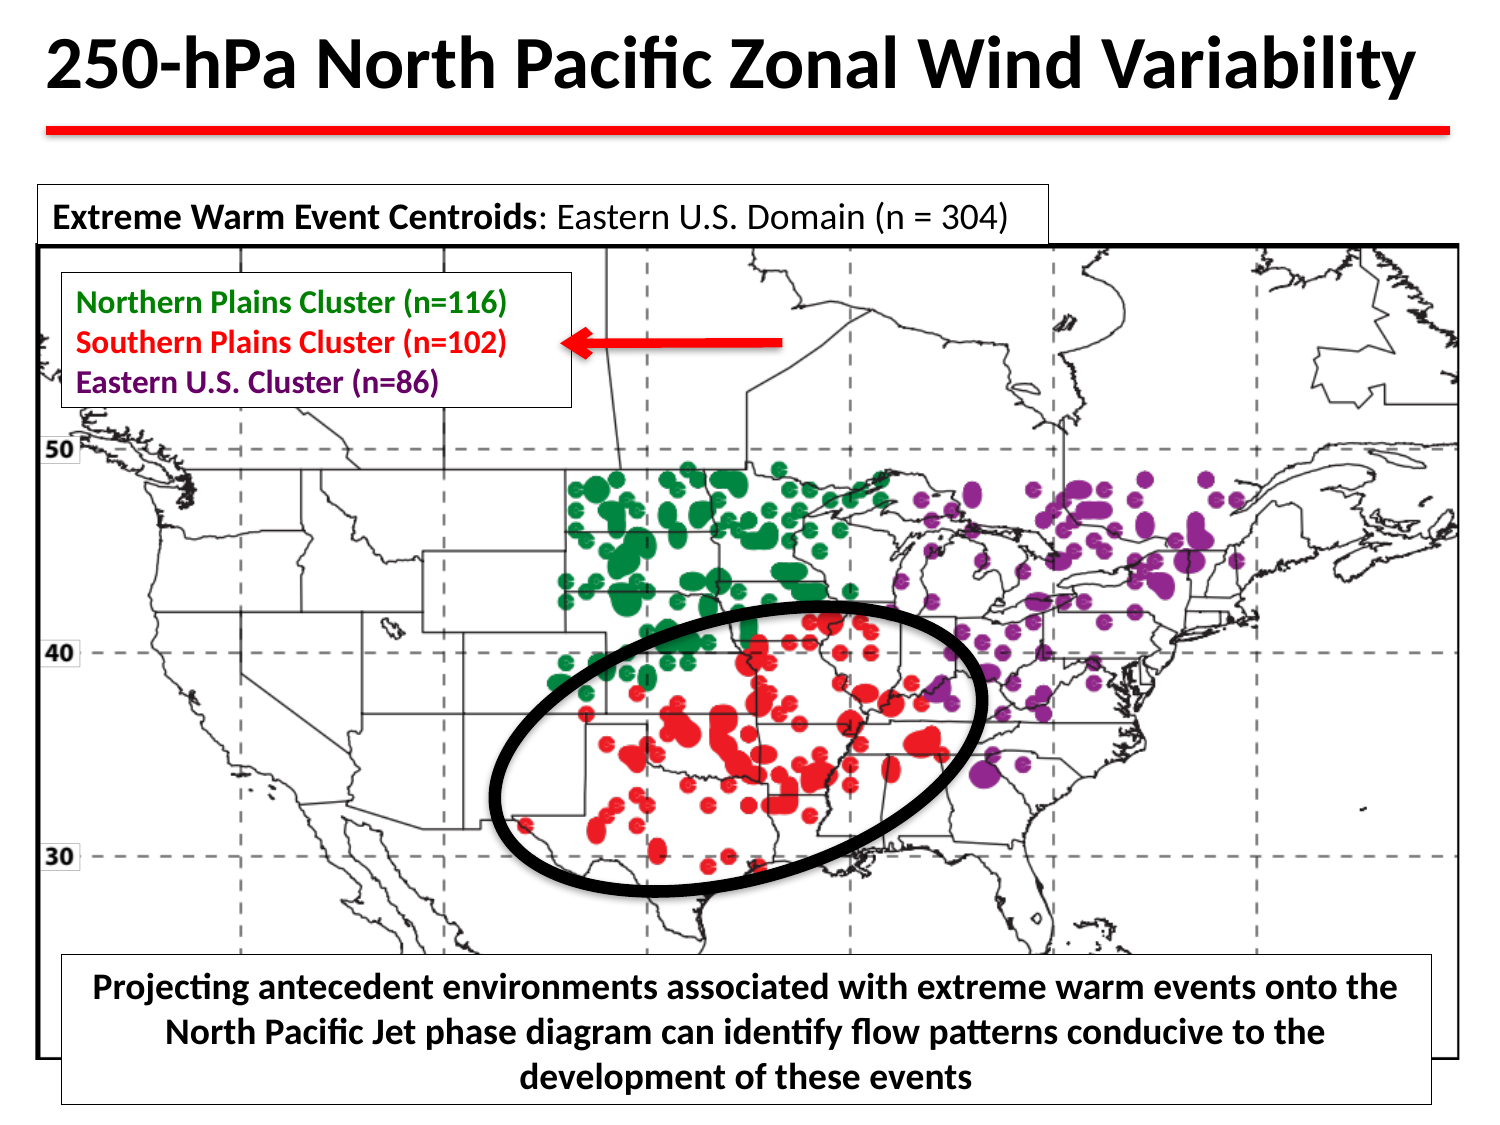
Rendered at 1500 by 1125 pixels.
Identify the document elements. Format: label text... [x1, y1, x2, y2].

picture [35, 243, 1460, 1060]
text_box Projecting antecedent environments associated with extreme warm events onto the North Pacific Jet phase diagram can identify flow patterns conducive to the development of these events [61, 1068, 1432, 1105]
text_box Extreme Warm Event Centroids: Eastern U.S. Domain (n = 304) [37, 184, 1049, 241]
text_box 250-hPa North Pacific Zonal Wind Variability [30, 6, 1500, 111]
